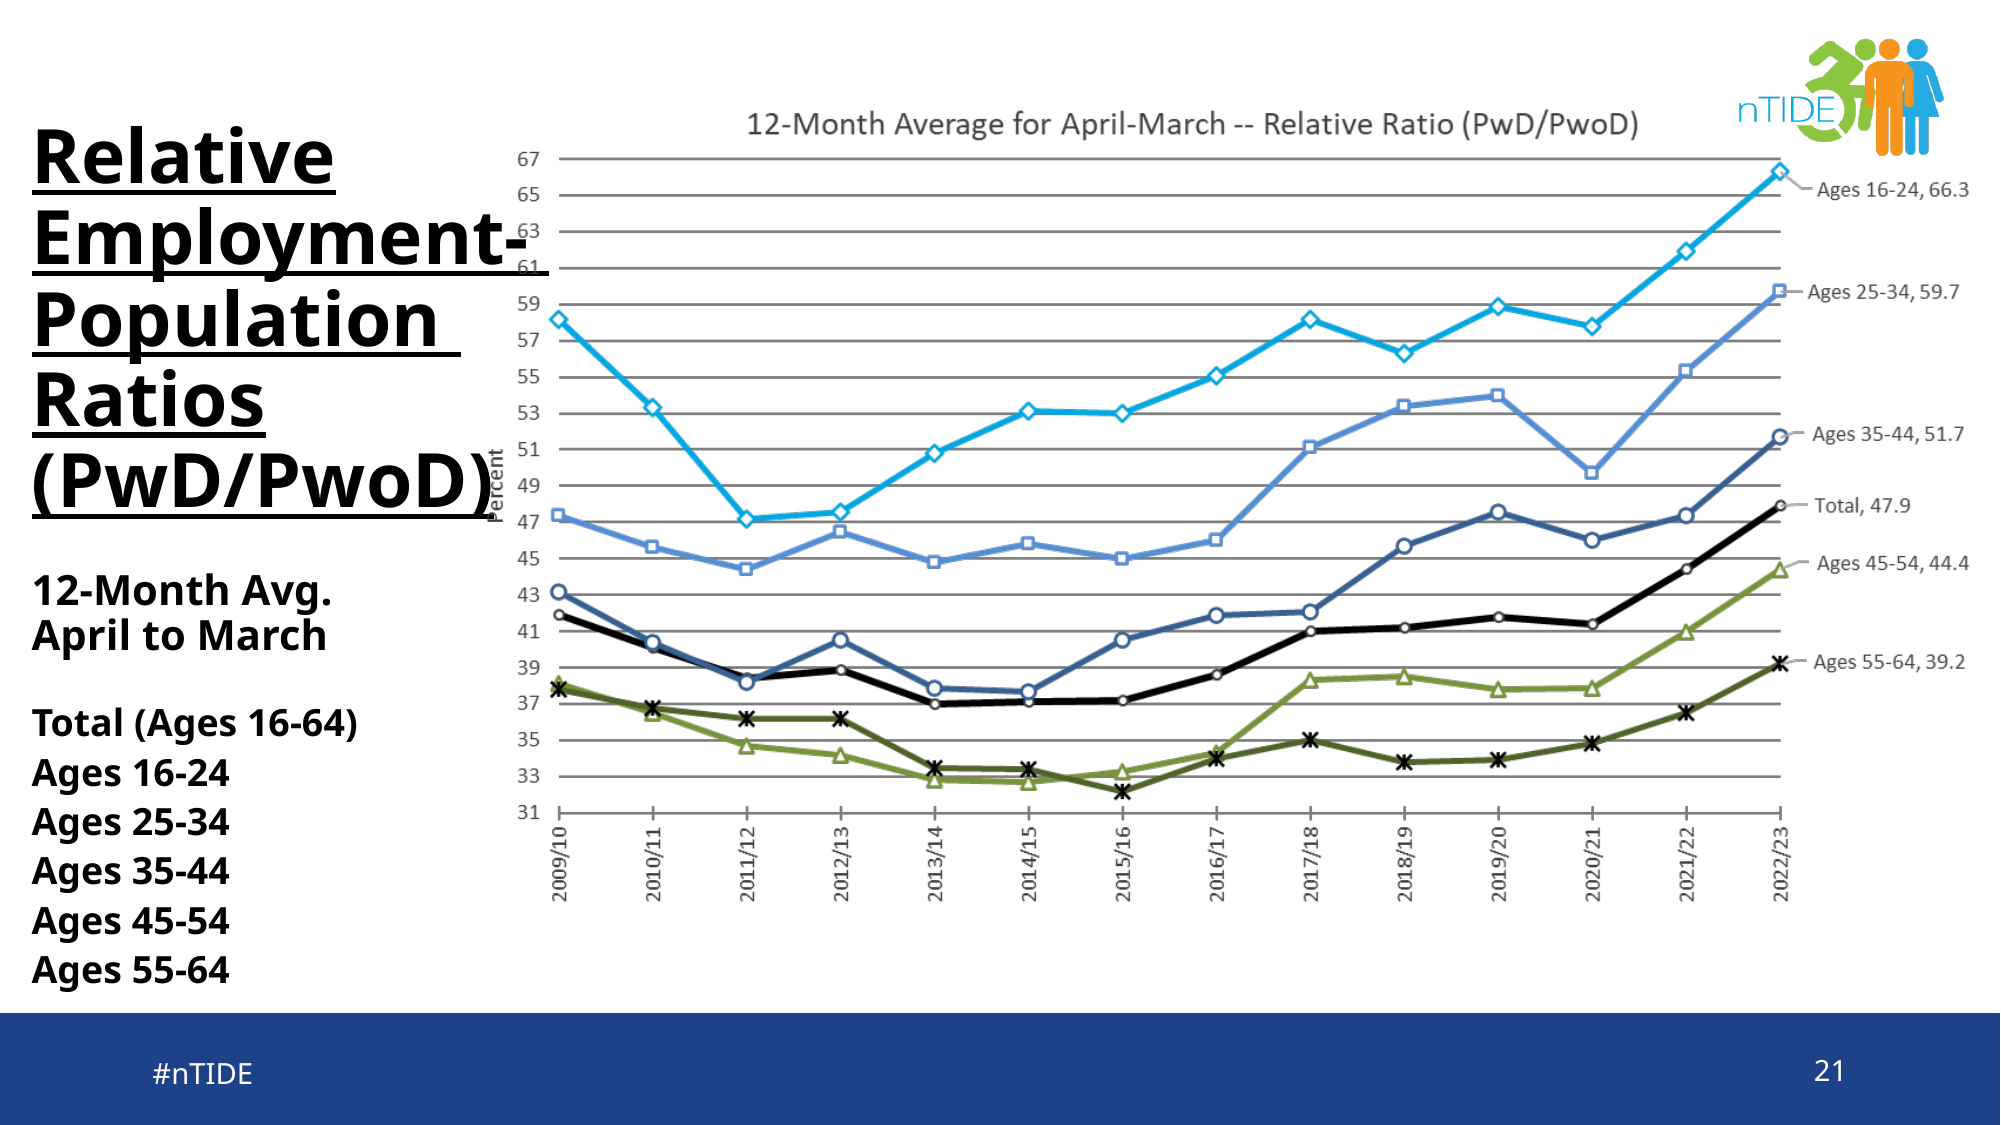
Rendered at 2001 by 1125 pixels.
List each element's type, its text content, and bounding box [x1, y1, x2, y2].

slide_number #nTIDE [137, 1042, 588, 1103]
picture [423, 34, 2000, 919]
slide_number 21 [1412, 1042, 1863, 1103]
title Relative Employment- Population Ratios (PwD/PwoD) 12-Month Avg. April to March Total (Ages 16-64) Ages 16-24 Ages 25-34 Ages 35-44 Ages 45-54 Ages 55-64 [16, 111, 583, 1125]
